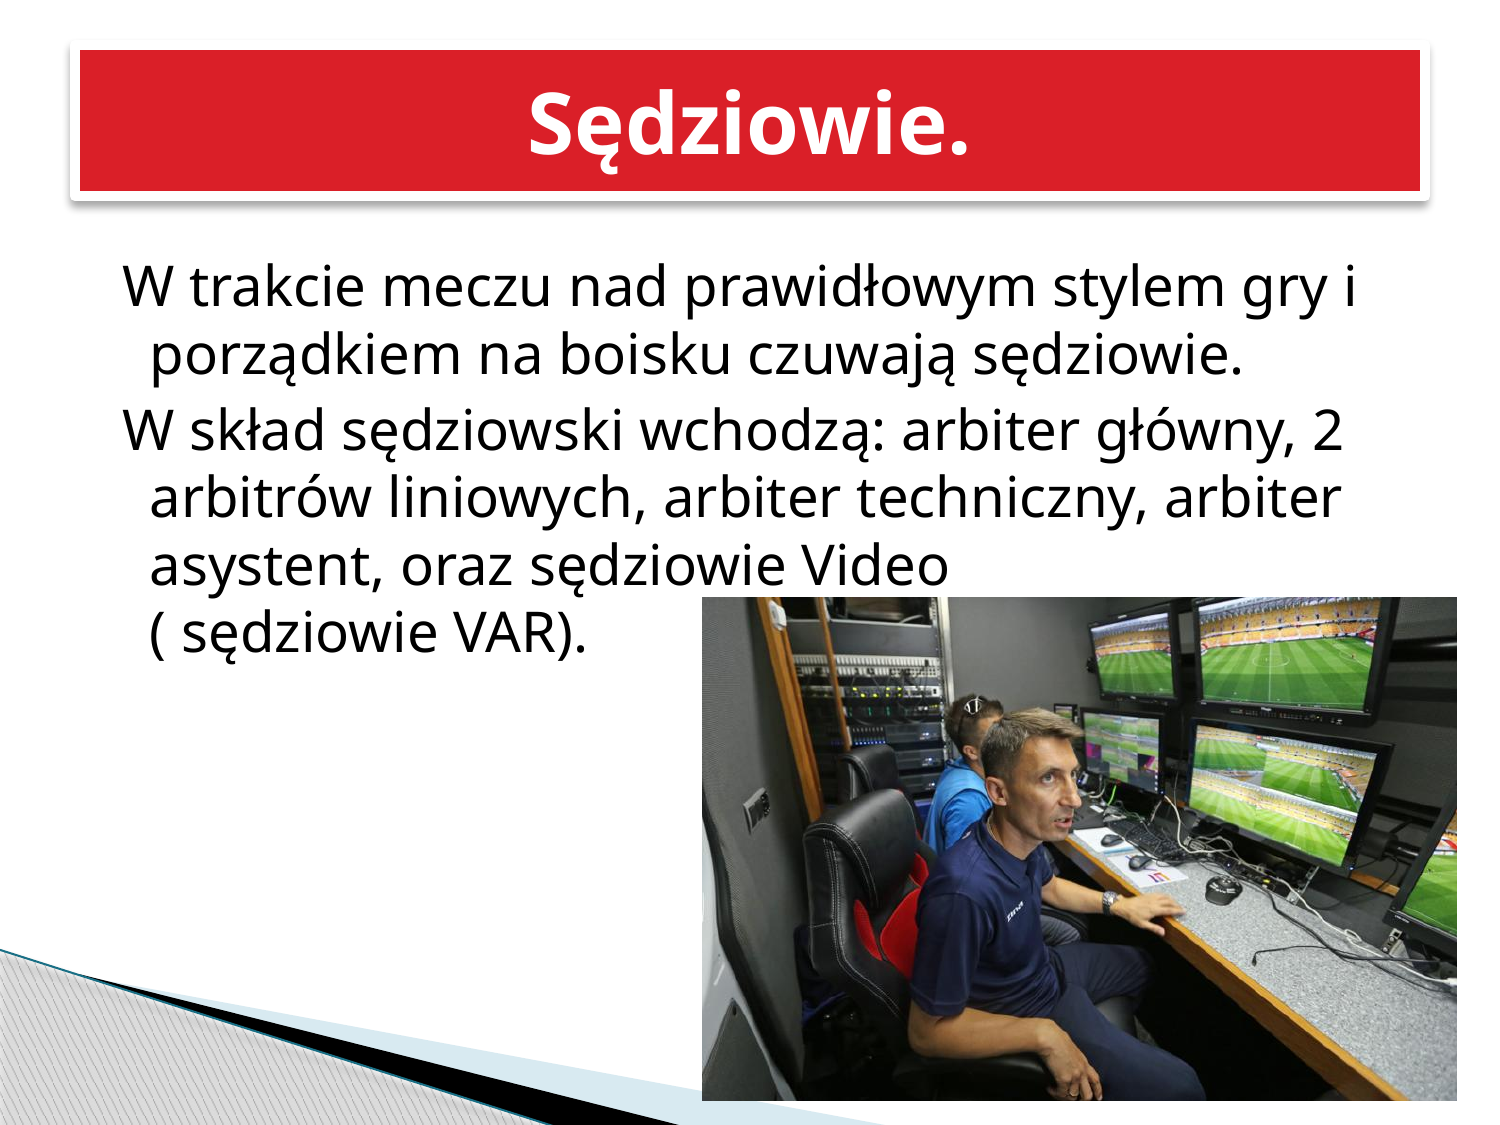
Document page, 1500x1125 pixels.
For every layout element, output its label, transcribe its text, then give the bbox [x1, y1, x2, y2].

picture [702, 597, 1457, 1101]
list W trakcie meczu nad prawidłowym stylem gry i porządkiem na boisku czuwają sędziowie. W skład sędziowski wchodzą: arbiter główny, 2 arbitrów liniowych, arbiter techniczny, arbiter asystent, oraz sędziowie Video ( sędziowie VAR). [75, 243, 1425, 986]
title Sędziowie. [70, 40, 1430, 201]
